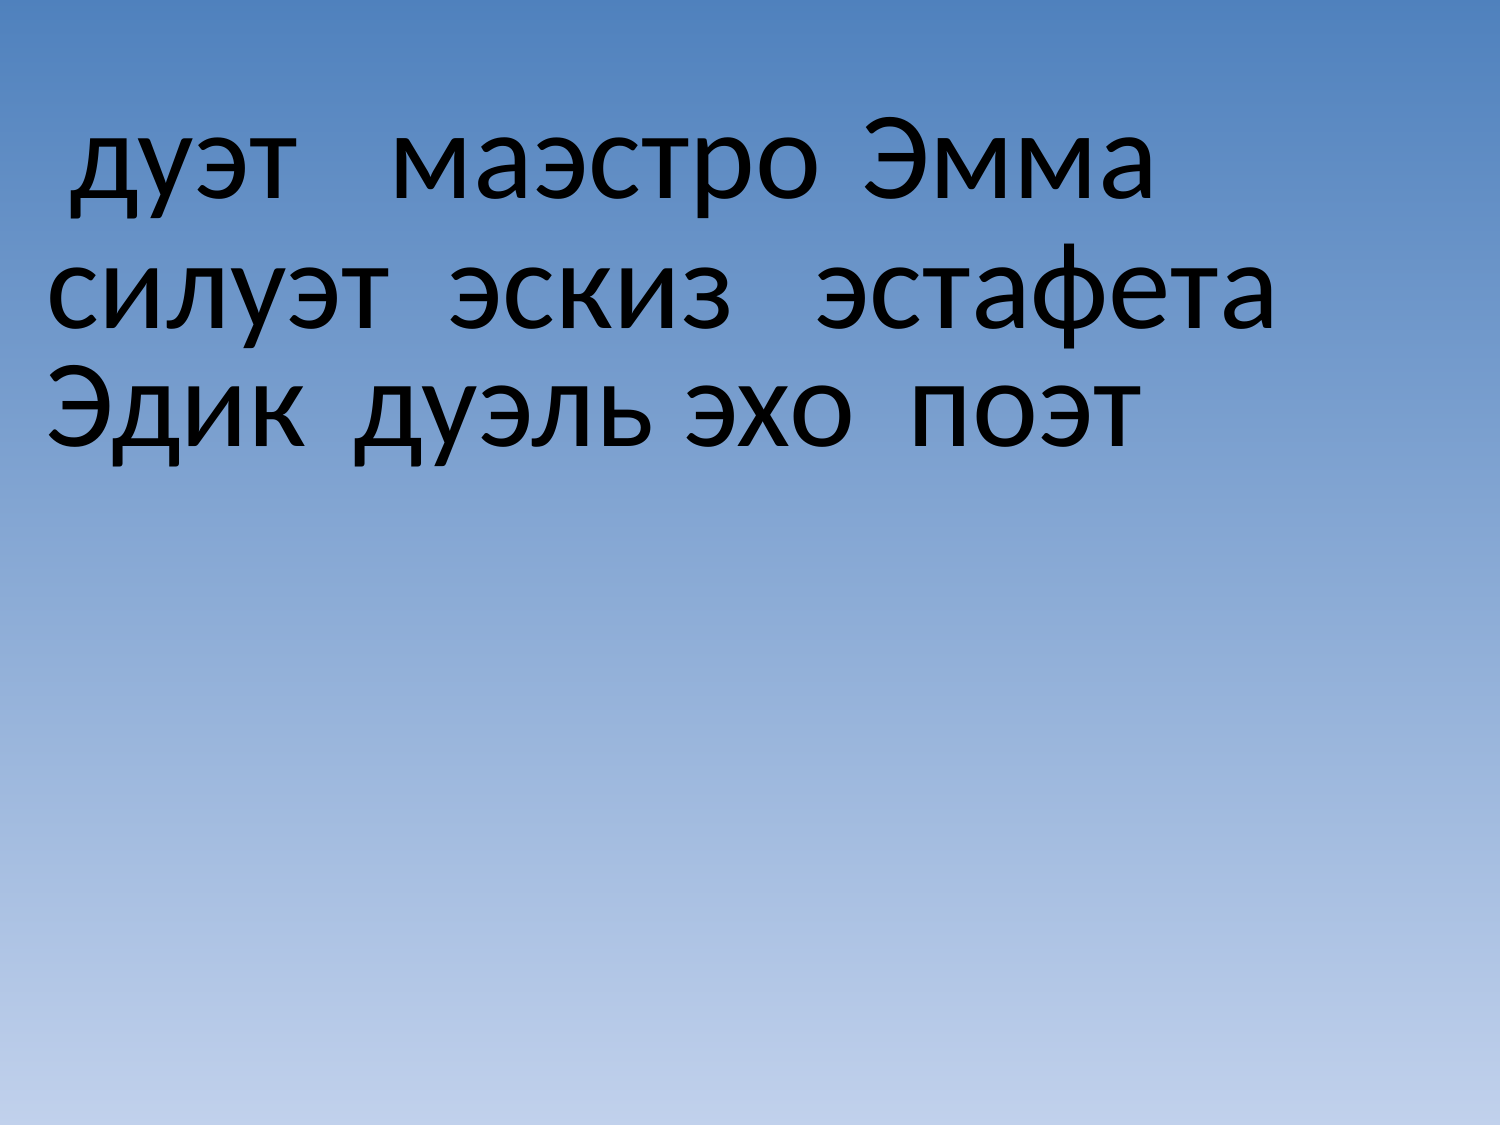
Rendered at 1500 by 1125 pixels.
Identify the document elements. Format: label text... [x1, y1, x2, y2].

text_box поэт [893, 314, 1157, 480]
text_box дуэт [54, 66, 313, 196]
text_box маэстро [374, 66, 837, 232]
text_box Эдик [31, 314, 322, 480]
text_box эстафета [799, 196, 1295, 361]
text_box дуэль [338, 314, 668, 480]
text_box эхо [668, 314, 871, 480]
text_box силуэт [31, 196, 405, 361]
text_box Эмма [846, 66, 1174, 196]
text_box эскиз [432, 196, 749, 361]
